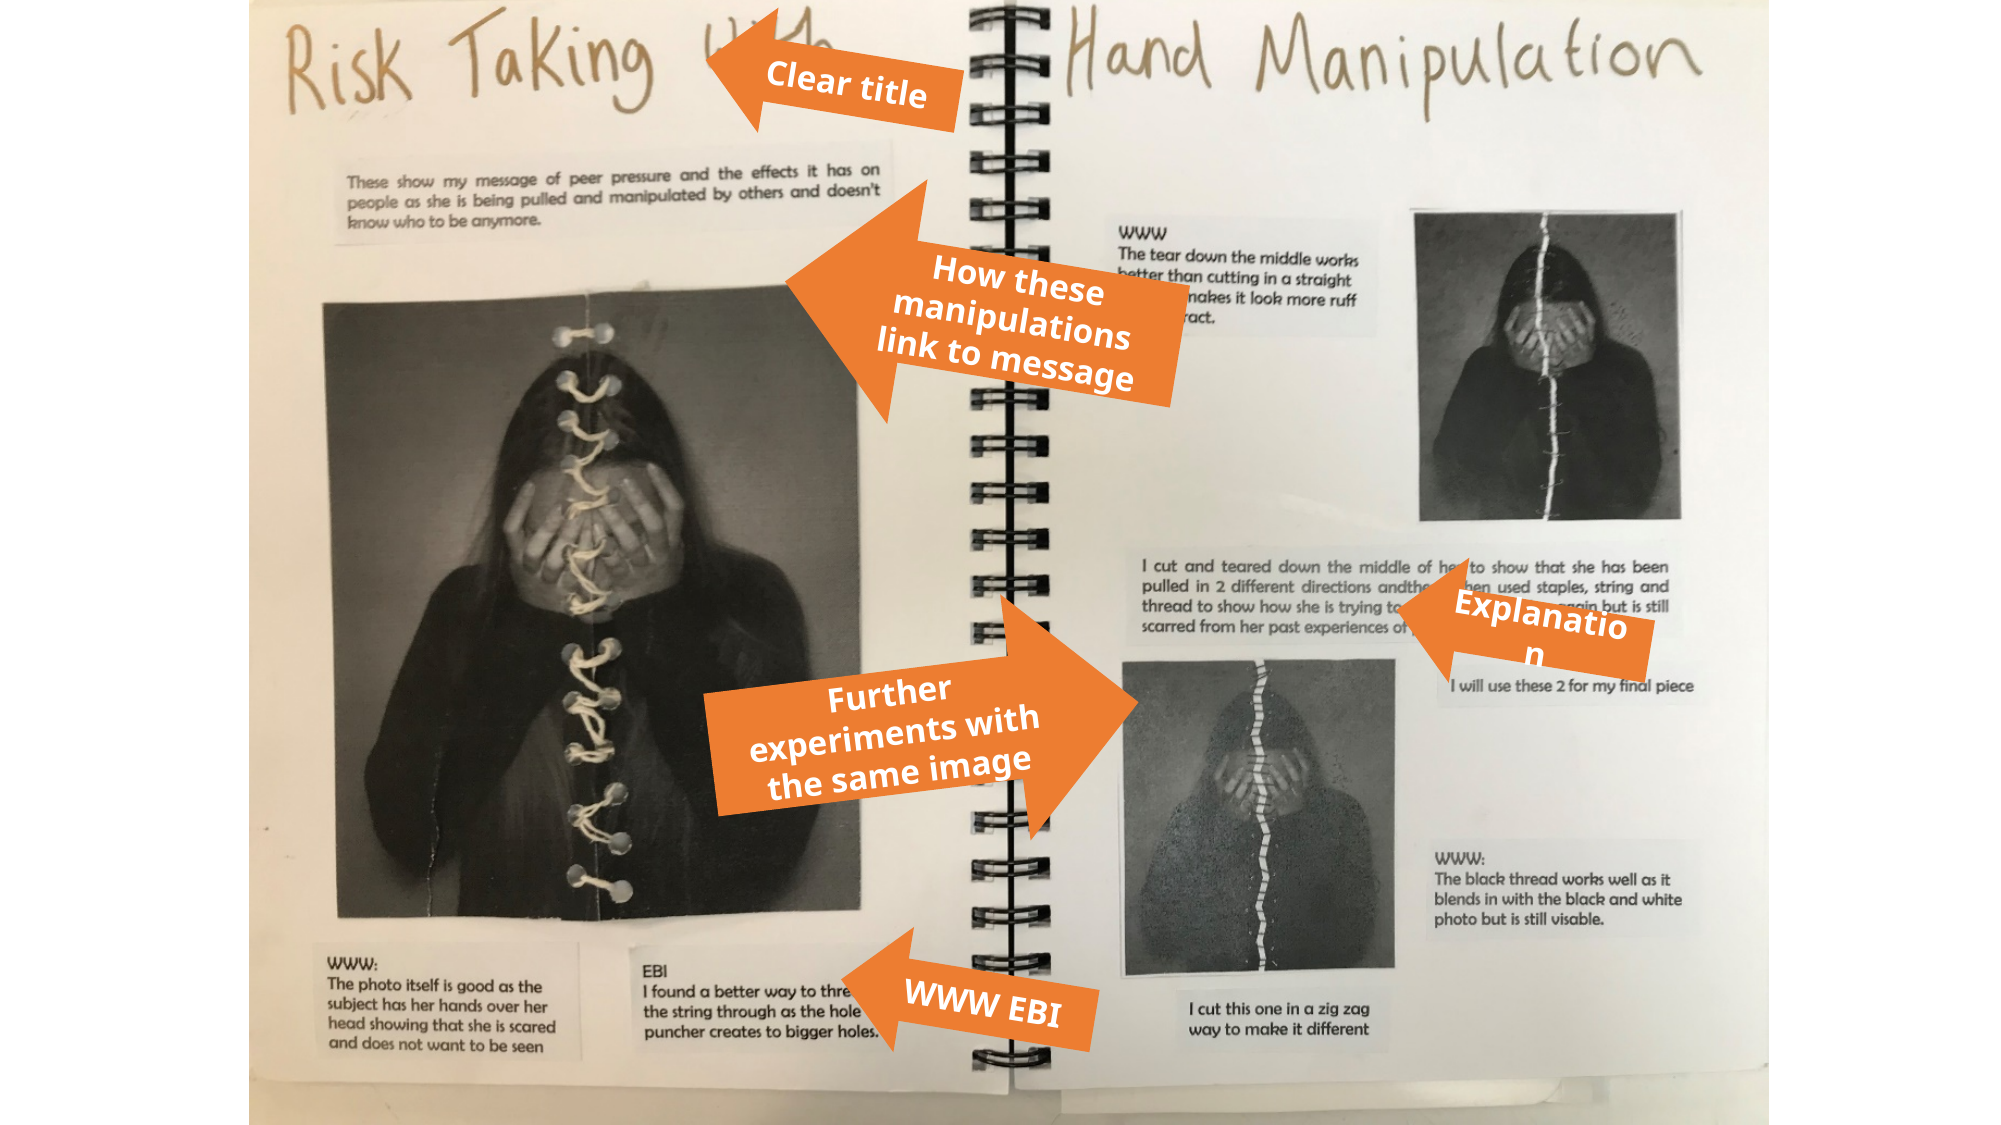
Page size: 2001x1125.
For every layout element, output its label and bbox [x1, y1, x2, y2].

list [249, 0, 1770, 1125]
